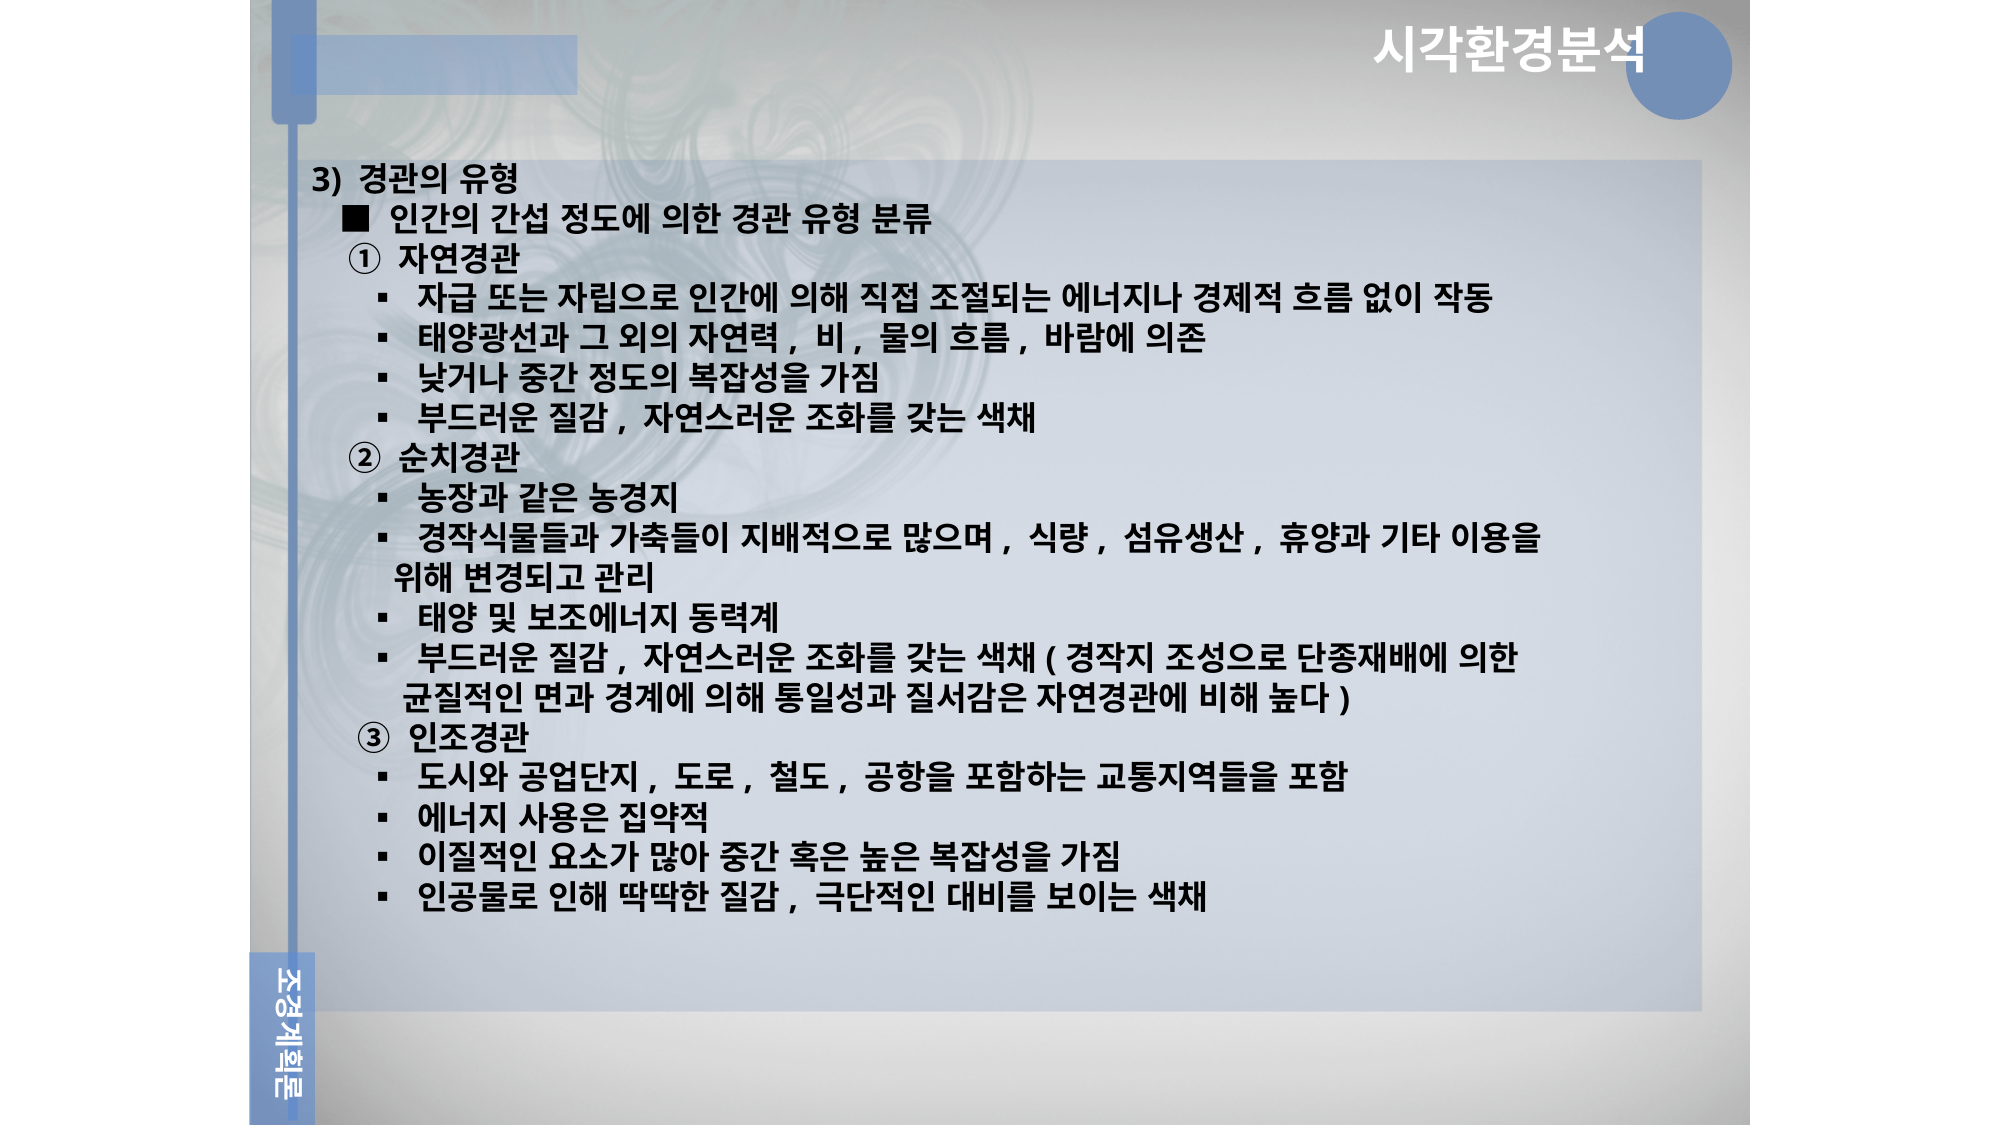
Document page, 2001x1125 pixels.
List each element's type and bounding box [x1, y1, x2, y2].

text_box [248, 0, 1751, 1125]
